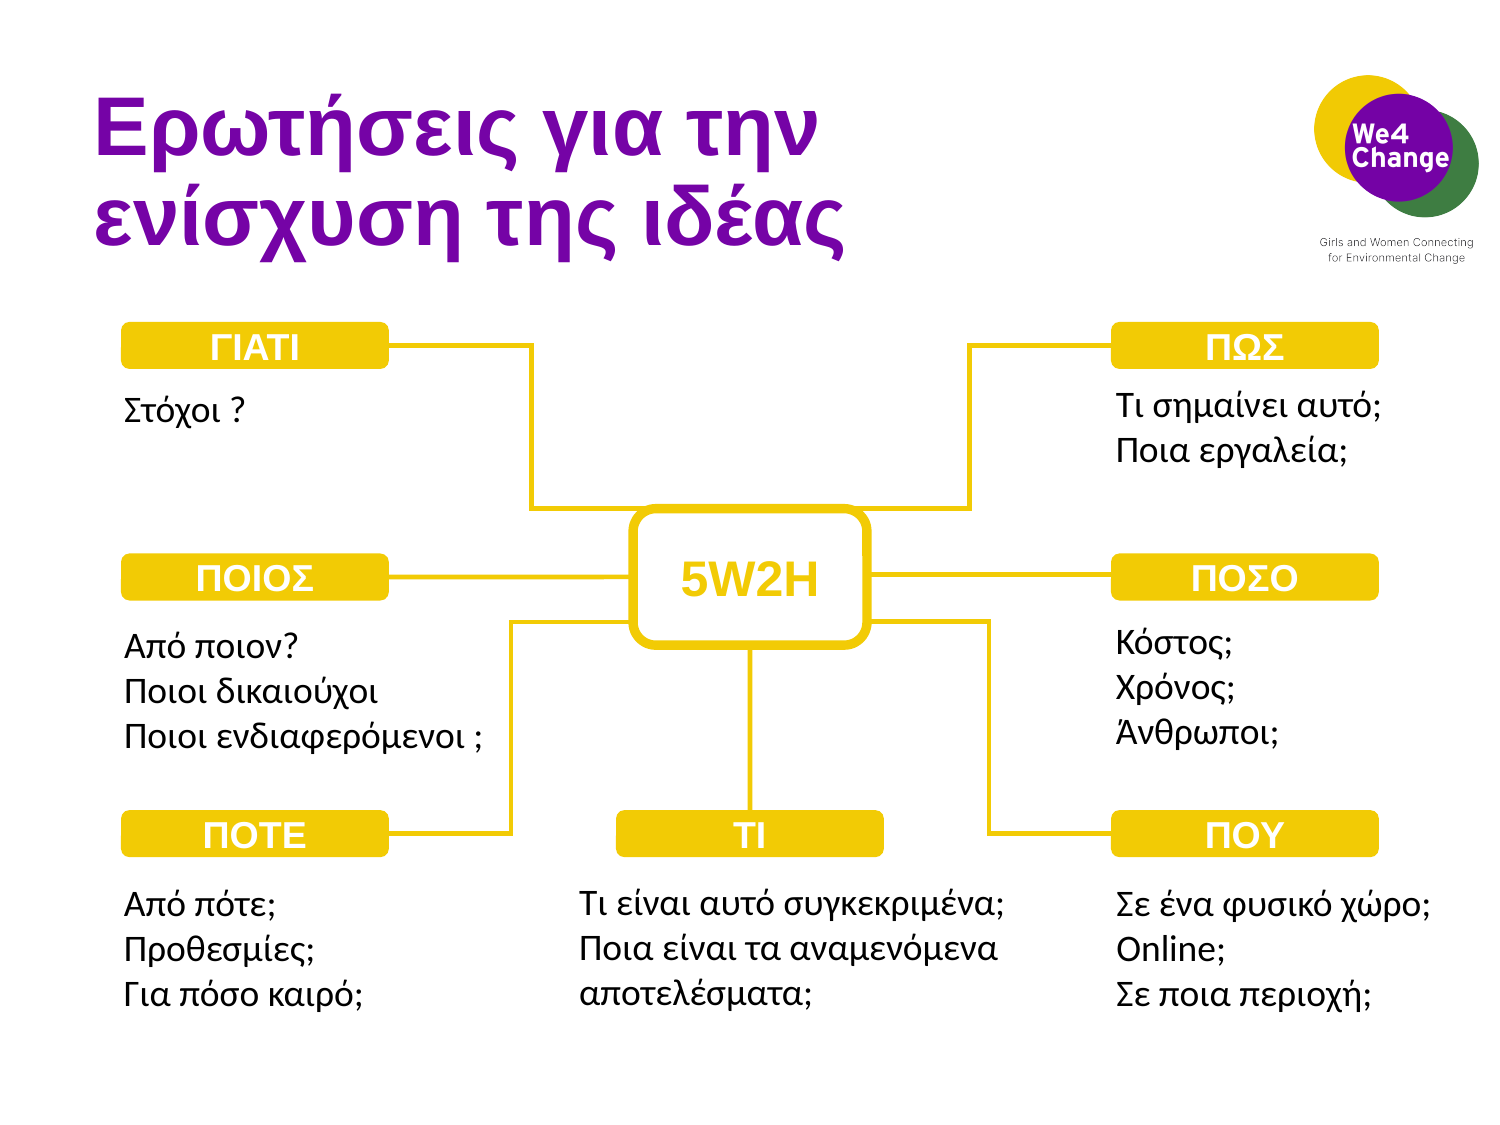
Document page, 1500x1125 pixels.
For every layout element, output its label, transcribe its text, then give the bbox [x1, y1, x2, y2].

text_box ΠΟΤΕ [122, 811, 388, 857]
text_box Κόστος; Χρόνος; Άνθρωποι; [1100, 609, 1367, 760]
text_box ΠΟΥ [1112, 811, 1378, 857]
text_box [387, 345, 674, 509]
text_box Τι είναι αυτό συγκεκριμένα; Ποια είναι τα αναμενόμενα αποτελέσματα; [564, 870, 1074, 1021]
text_box ΠΟΙΟΣ [122, 554, 388, 600]
text_box ΓΙΑΤΙ [122, 322, 388, 368]
text_box Από ποιον? Ποιοι δικαιούχοι Ποιοι ενδιαφερόμενοι ; [109, 614, 517, 764]
text_box Τι σημαίνει αυτό; Ποια εργαλεία; [1117, 372, 1433, 478]
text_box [826, 345, 1113, 509]
text_box 5W2H [633, 508, 867, 646]
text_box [866, 621, 1113, 834]
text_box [387, 621, 634, 834]
text_box Στόχοι ? [109, 377, 327, 438]
text_box Σε ένα φυσικό χώρο; Online; Σε ποια περιοχή; [1101, 871, 1455, 1022]
text_box Από πότε; Προθεσμίες; Για πόσο καιρό; [109, 871, 463, 1022]
text_box ΠΩΣ [1112, 322, 1378, 368]
text_box ΠΟΣΟ [1112, 554, 1378, 600]
picture [1314, 75, 1479, 264]
text_box ΤΙ [617, 811, 883, 857]
title Ερωτήσεις για την ενίσχυση της ιδέας [79, 75, 1146, 294]
